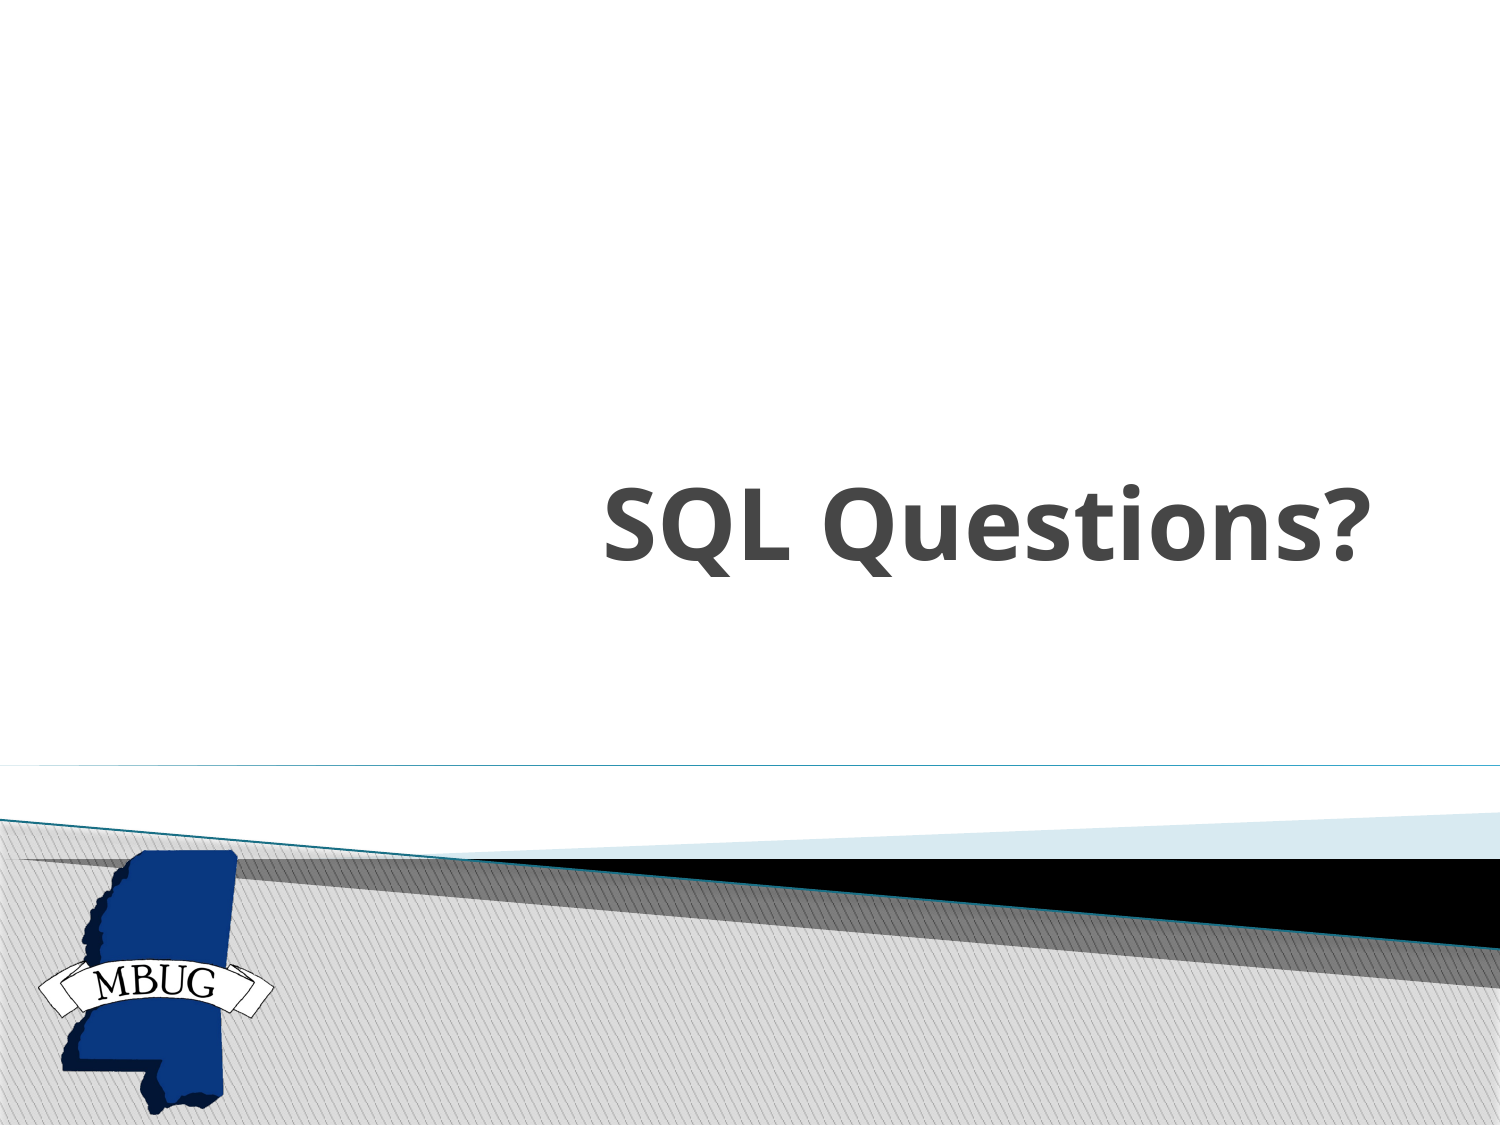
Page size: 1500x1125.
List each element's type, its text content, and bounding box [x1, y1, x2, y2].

title SQL Questions? [112, 287, 1388, 588]
picture [5, 849, 1500, 1115]
